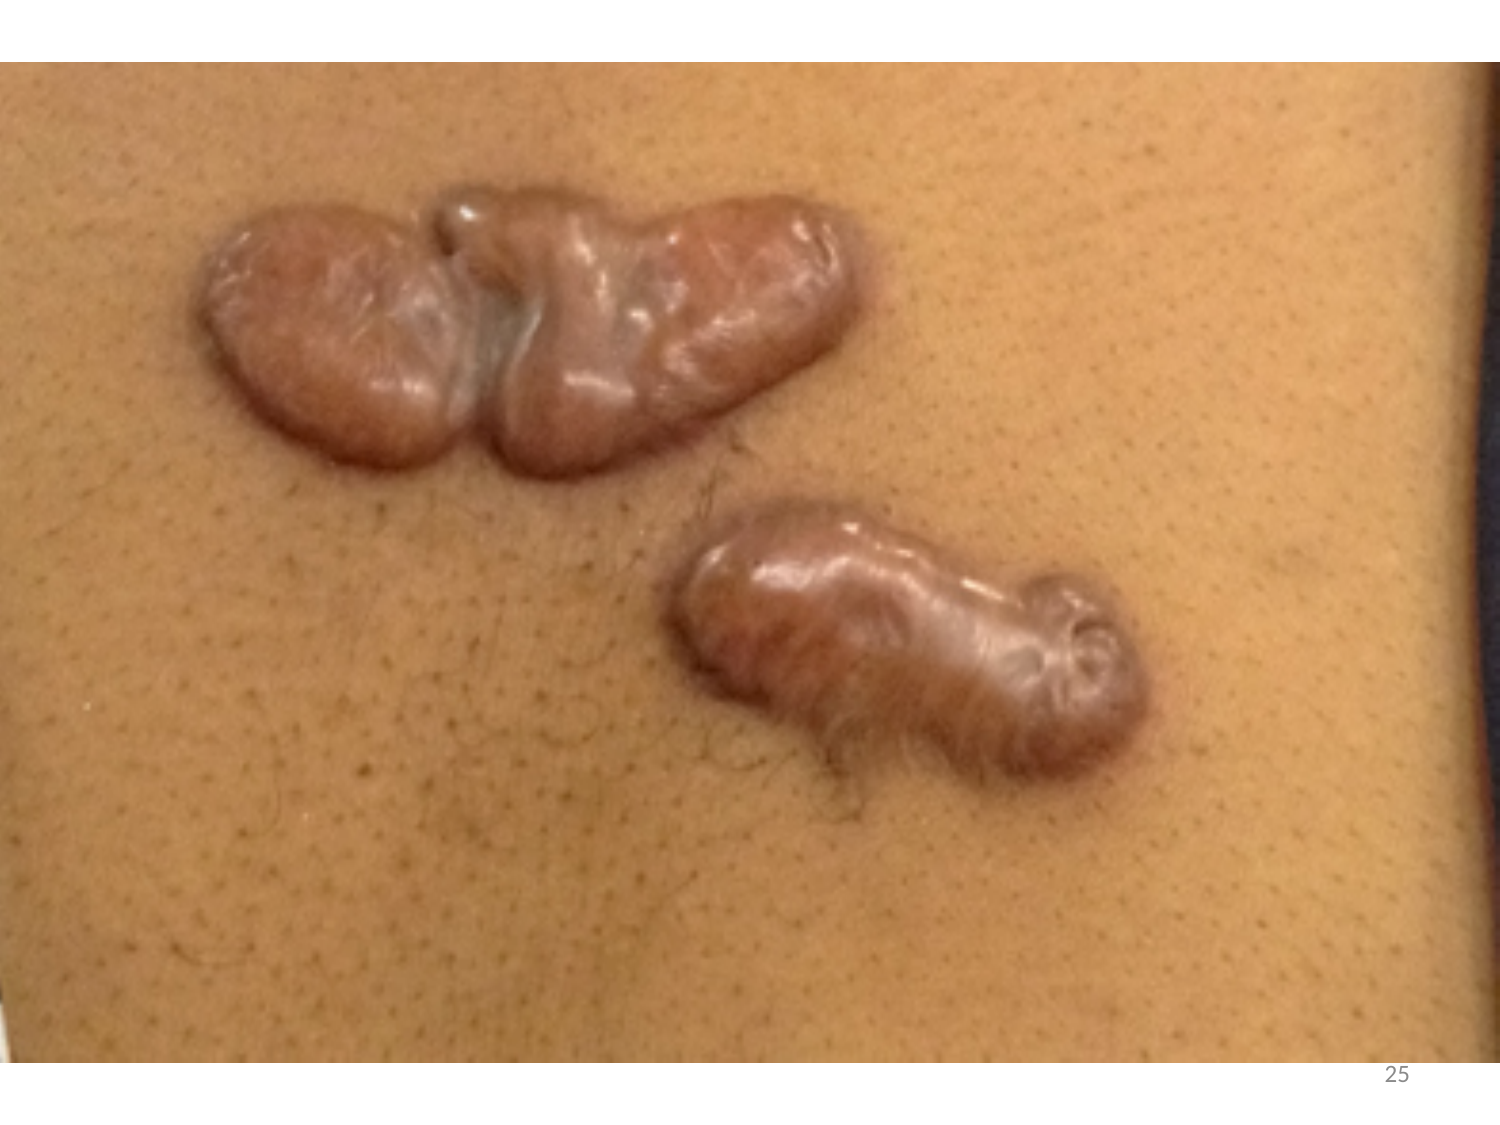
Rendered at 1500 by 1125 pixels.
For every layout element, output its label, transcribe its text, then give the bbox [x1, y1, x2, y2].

picture [0, 62, 1500, 1063]
slide_number 25 [1074, 1070, 1425, 1103]
